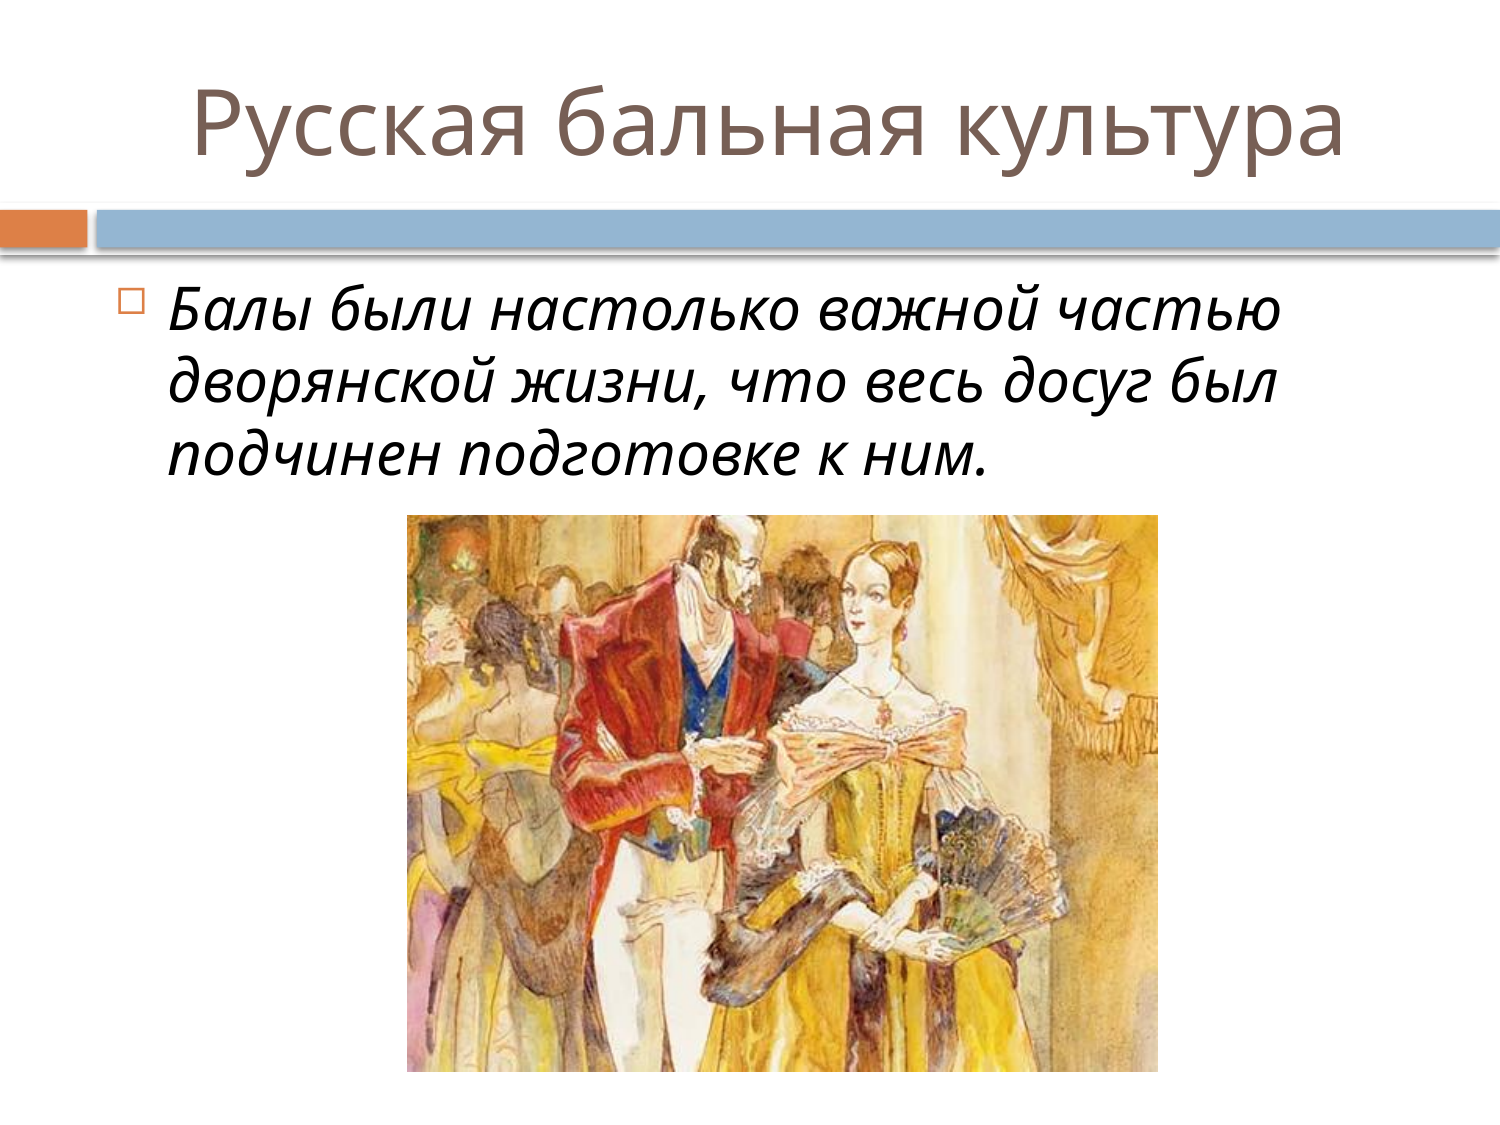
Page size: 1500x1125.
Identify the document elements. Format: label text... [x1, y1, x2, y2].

list Балы были настолько важной частью дворянской жизни, что весь досуг был подчинен подготовке к ним. [100, 262, 1439, 504]
title Русская бальная культура [100, 37, 1439, 201]
picture [407, 515, 1158, 1072]
